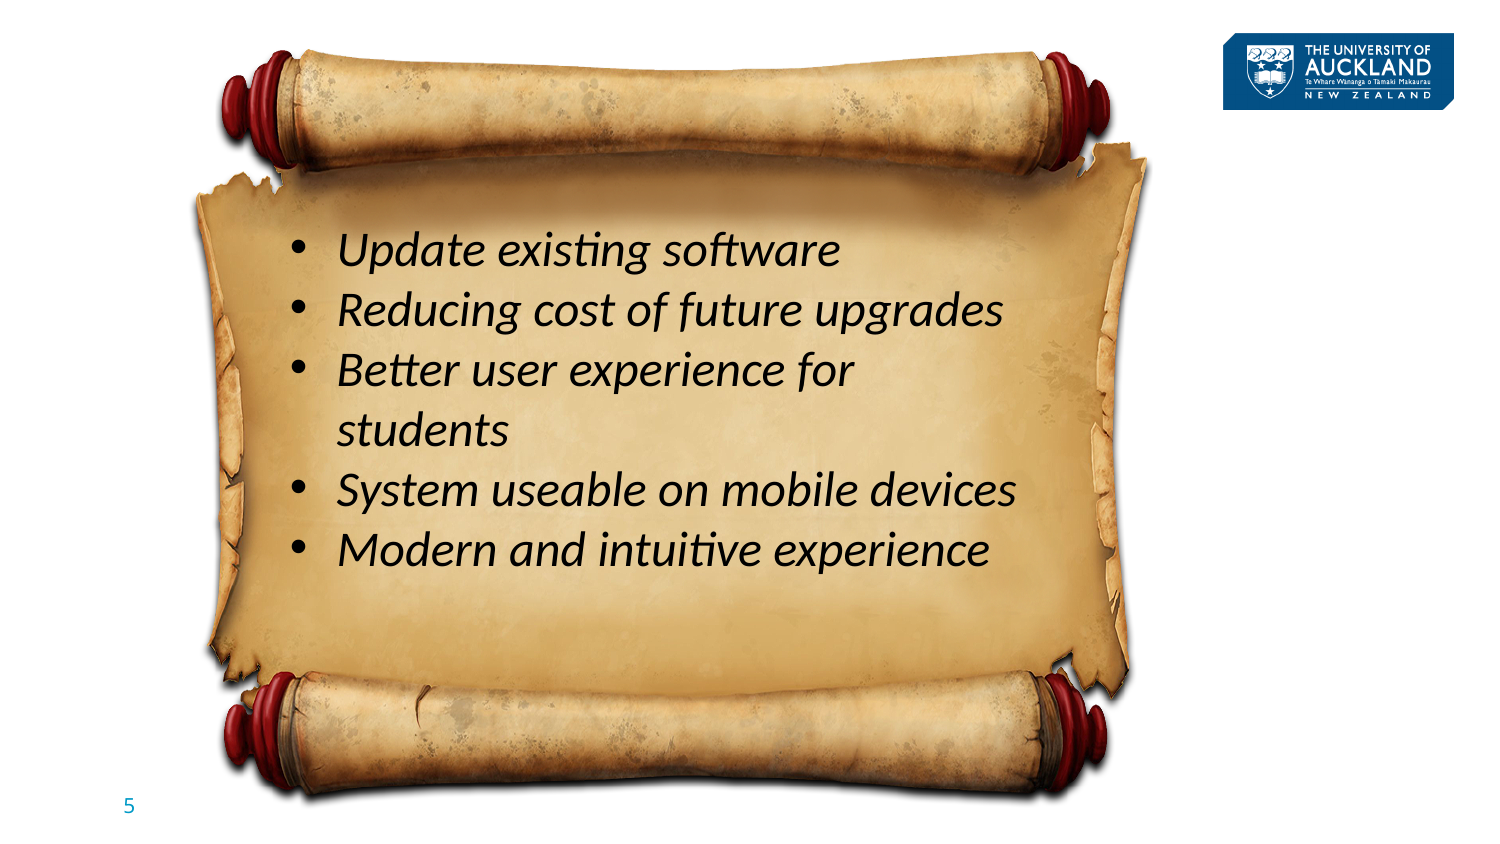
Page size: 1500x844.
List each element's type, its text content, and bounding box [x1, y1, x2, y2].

picture [1223, 33, 1454, 110]
picture [187, 42, 1154, 815]
slide_number 5 [108, 785, 214, 844]
